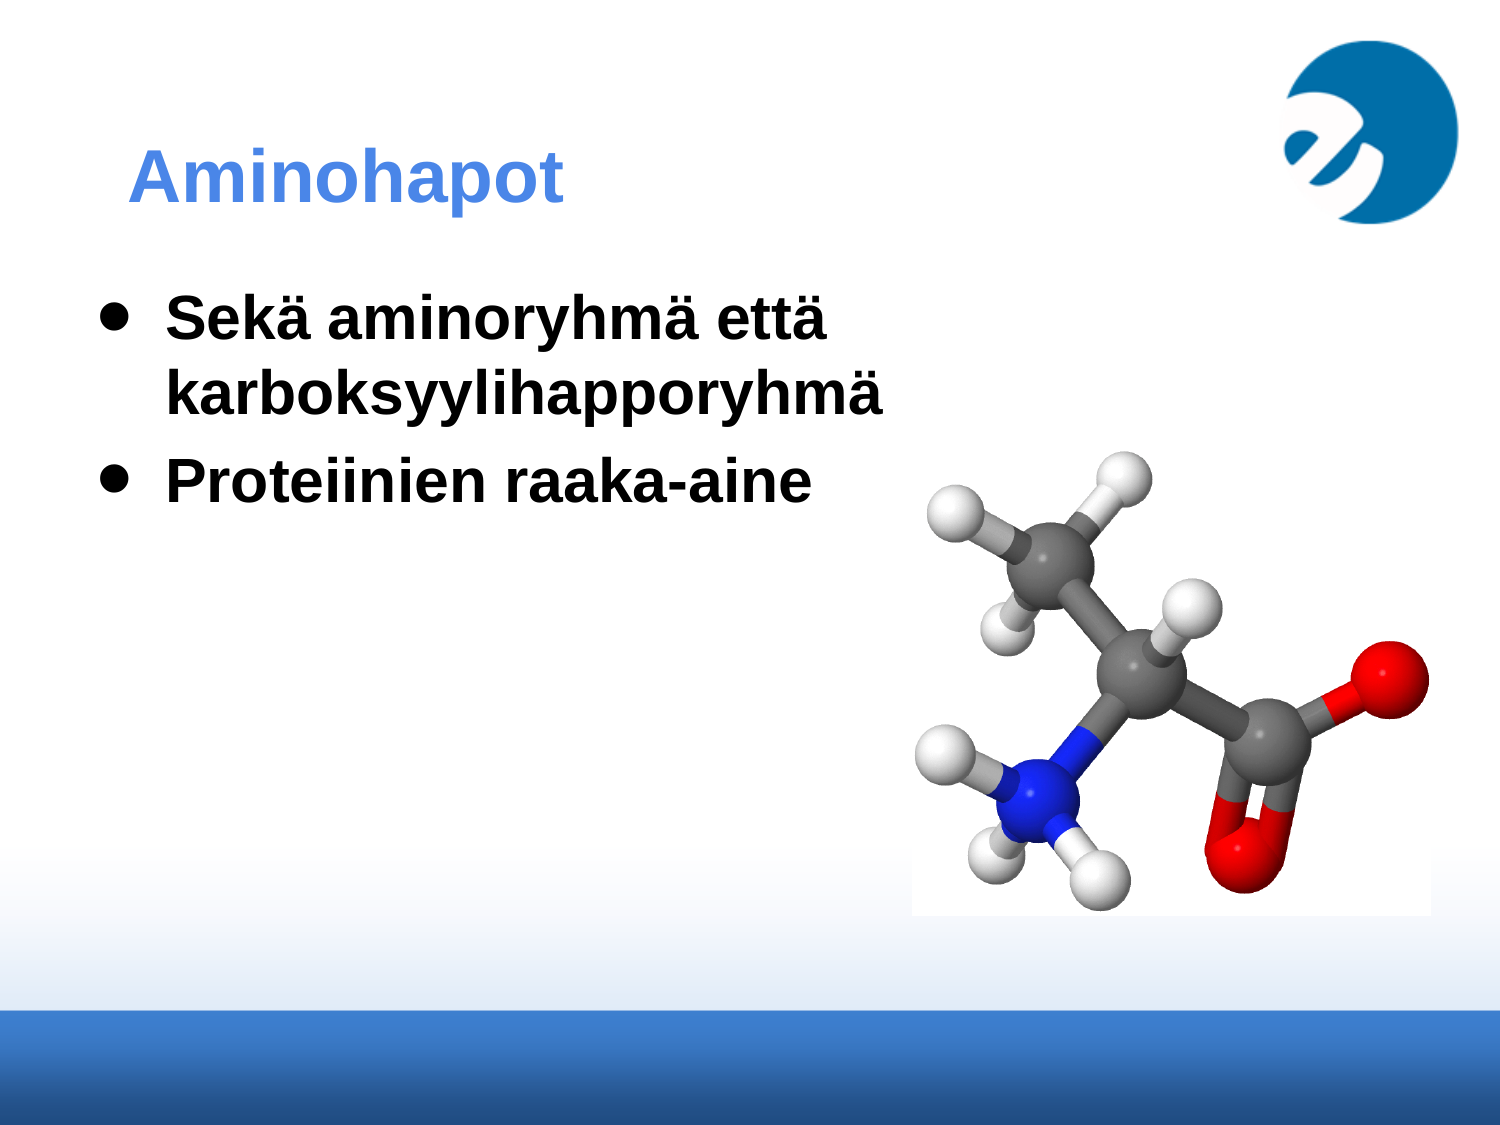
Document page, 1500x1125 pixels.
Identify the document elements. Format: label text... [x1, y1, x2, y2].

picture [0, 0, 1500, 1125]
title Aminohapot [75, 45, 1425, 233]
list Sekä aminoryhmä että karboksyylihapporyhmä Proteiinien raaka-aine [75, 262, 1425, 1078]
